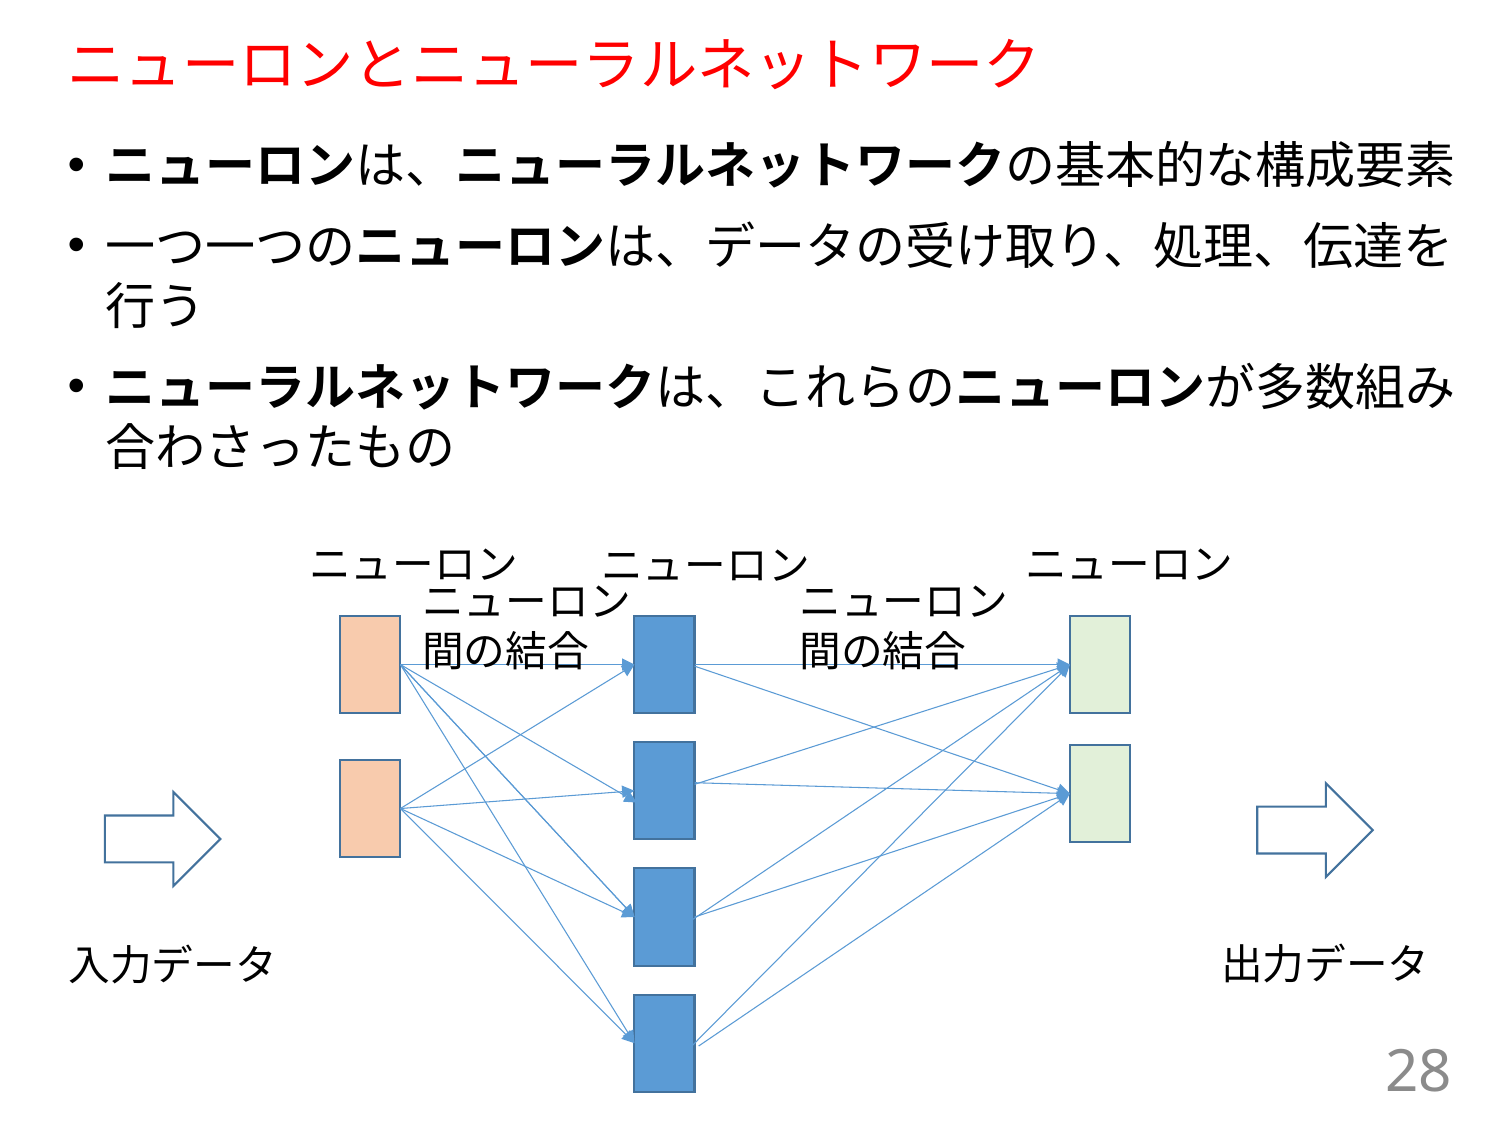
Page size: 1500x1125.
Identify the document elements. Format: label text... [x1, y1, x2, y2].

title ニューロンとニューラルネットワーク [52, 28, 1441, 106]
text_box [635, 867, 690, 967]
text_box ニューロン間の結合 [407, 567, 665, 683]
text_box [1070, 744, 1131, 843]
text_box [339, 759, 400, 858]
text_box ニューロン [586, 531, 826, 597]
text_box [1256, 780, 1375, 880]
text_box [637, 615, 696, 714]
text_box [690, 664, 1070, 1048]
list ニューロンは、ニューラルネットワークの基本的な構成要素 一つ一つのニューロンは、データの受け取り、処理、伝達を行う ニューラルネットワークは、これらのニューロンが多数組み合わさったもの [52, 126, 1475, 1056]
text_box [339, 615, 401, 714]
text_box 入力データ [53, 931, 293, 997]
text_box [1069, 615, 1131, 714]
text_box [633, 994, 696, 1093]
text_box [400, 790, 635, 808]
text_box ニューロン間の結合 [784, 567, 1042, 664]
text_box [635, 741, 690, 840]
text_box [698, 793, 1070, 1047]
text_box ニューロン [1010, 530, 1249, 595]
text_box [694, 793, 698, 917]
text_box [103, 789, 222, 889]
text_box 出力データ [1206, 930, 1445, 996]
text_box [400, 664, 635, 790]
slide_number 28 [1129, 1042, 1467, 1103]
text_box ニューロン [294, 530, 533, 596]
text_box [400, 808, 635, 1044]
